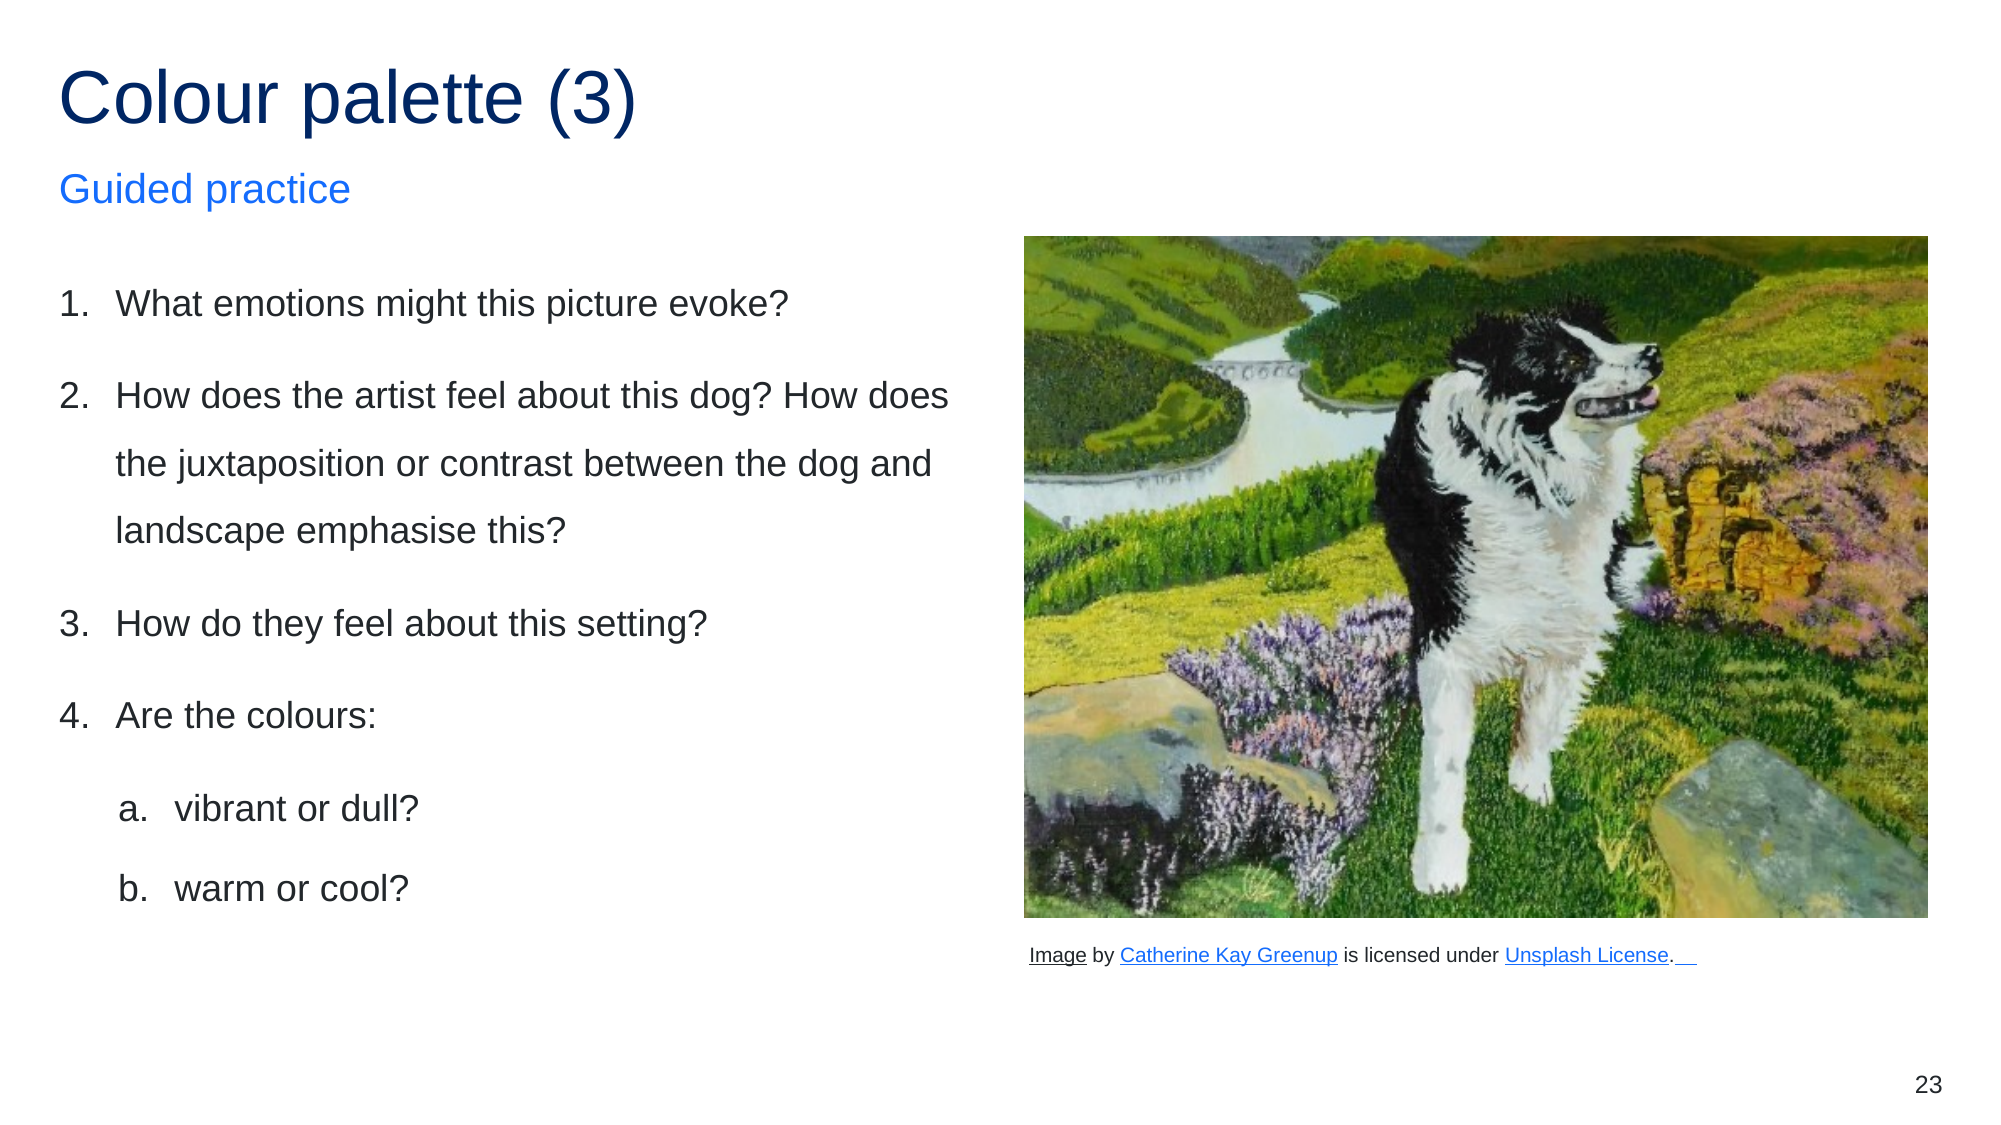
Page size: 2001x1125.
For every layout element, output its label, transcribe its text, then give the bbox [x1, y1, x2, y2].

list Guided practice [59, 161, 1943, 212]
title Colour palette (3) [59, 59, 1943, 149]
text_box Image by Catherine Kay Greenup is licensed under Unsplash License. [1014, 921, 1918, 974]
list What emotions might this picture evoke? How does the artist feel about this dog? How does the juxtaposition or contrast between the dog and landscape emphasise this? How do they feel about this setting? Are the colours: vibrant or dull? warm or cool? [59, 256, 1000, 1047]
picture [1024, 236, 1929, 918]
slide_number 23 [1824, 1068, 1943, 1099]
